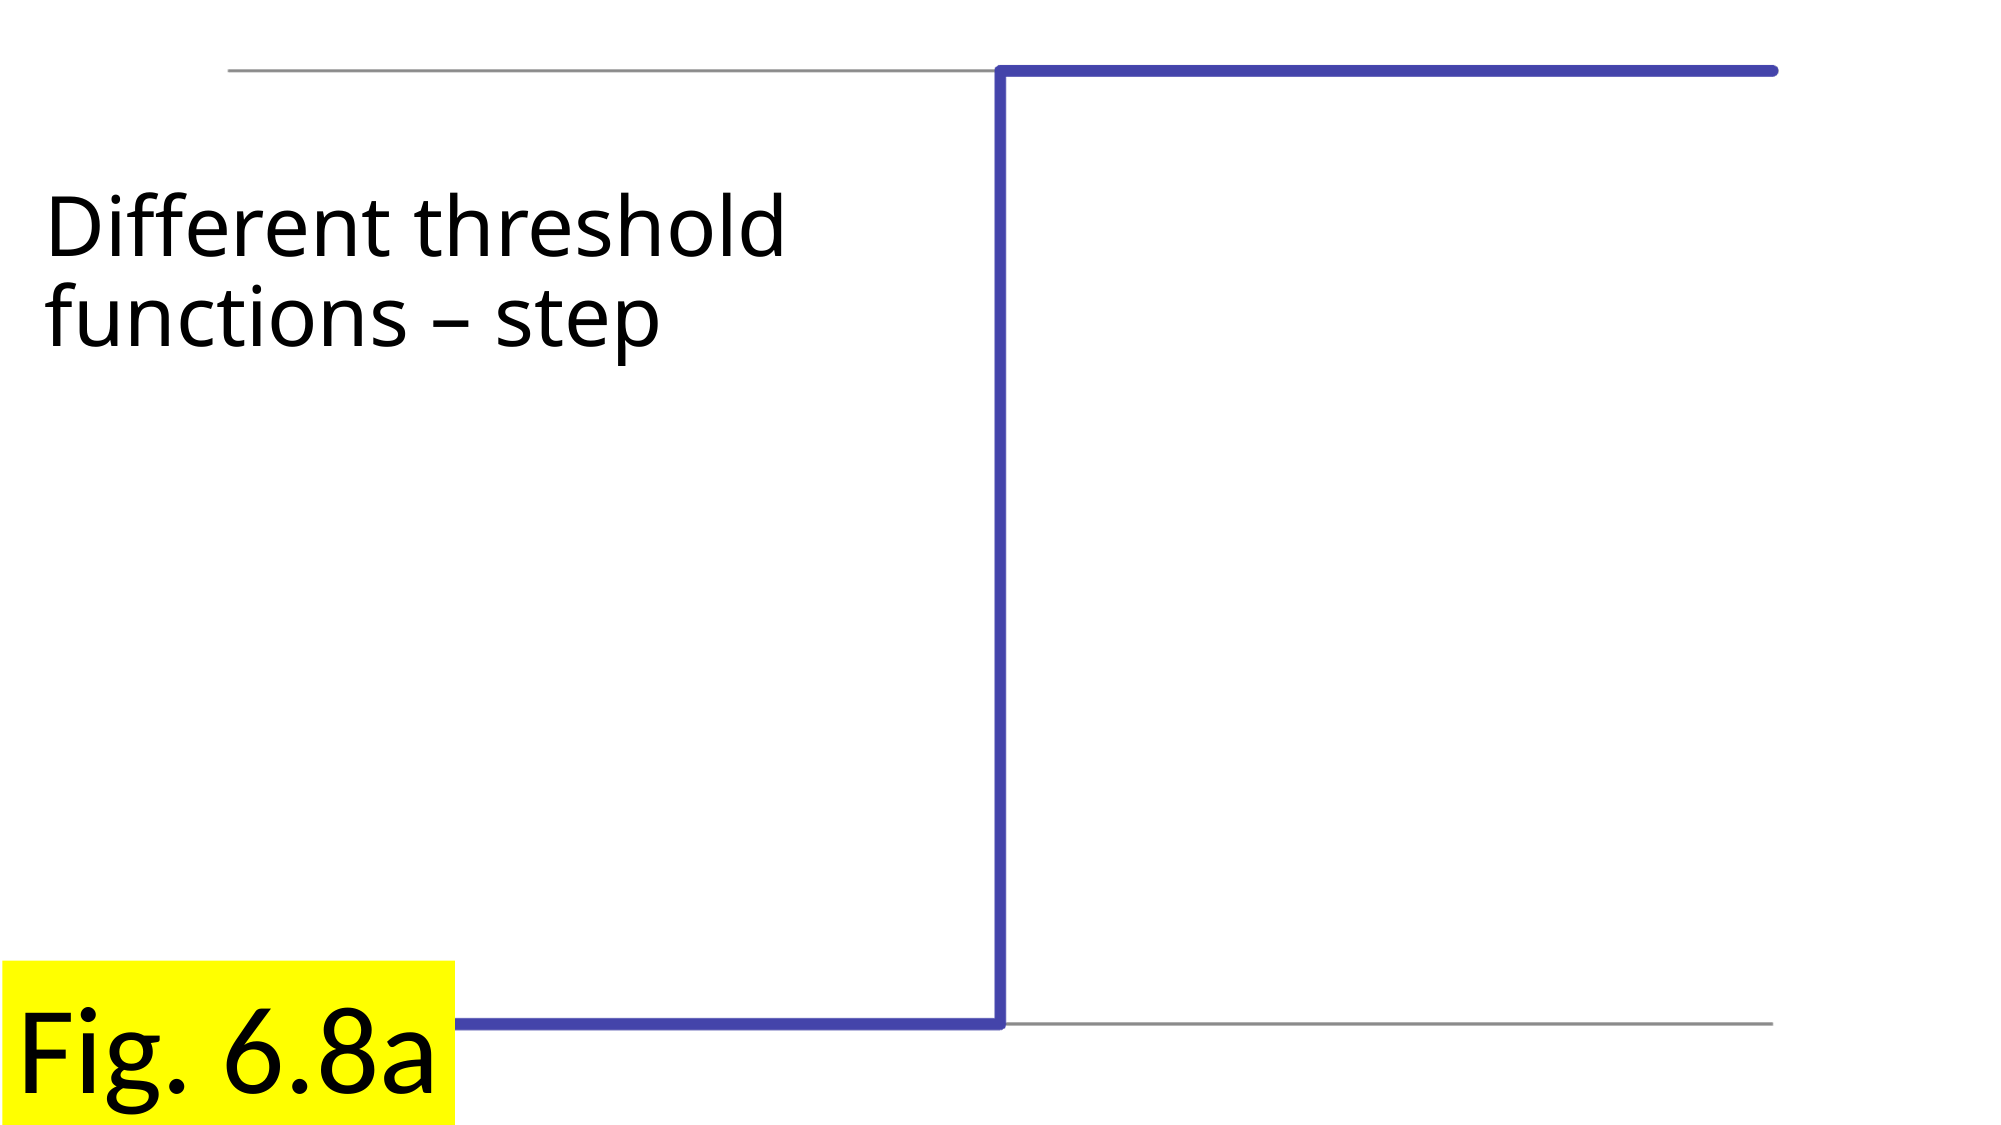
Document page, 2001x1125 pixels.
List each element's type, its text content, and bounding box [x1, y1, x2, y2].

text_box Fig. 6.8a [2, 960, 114, 1125]
picture [114, 0, 1886, 1125]
title Different threshold functions – step [29, 177, 114, 423]
